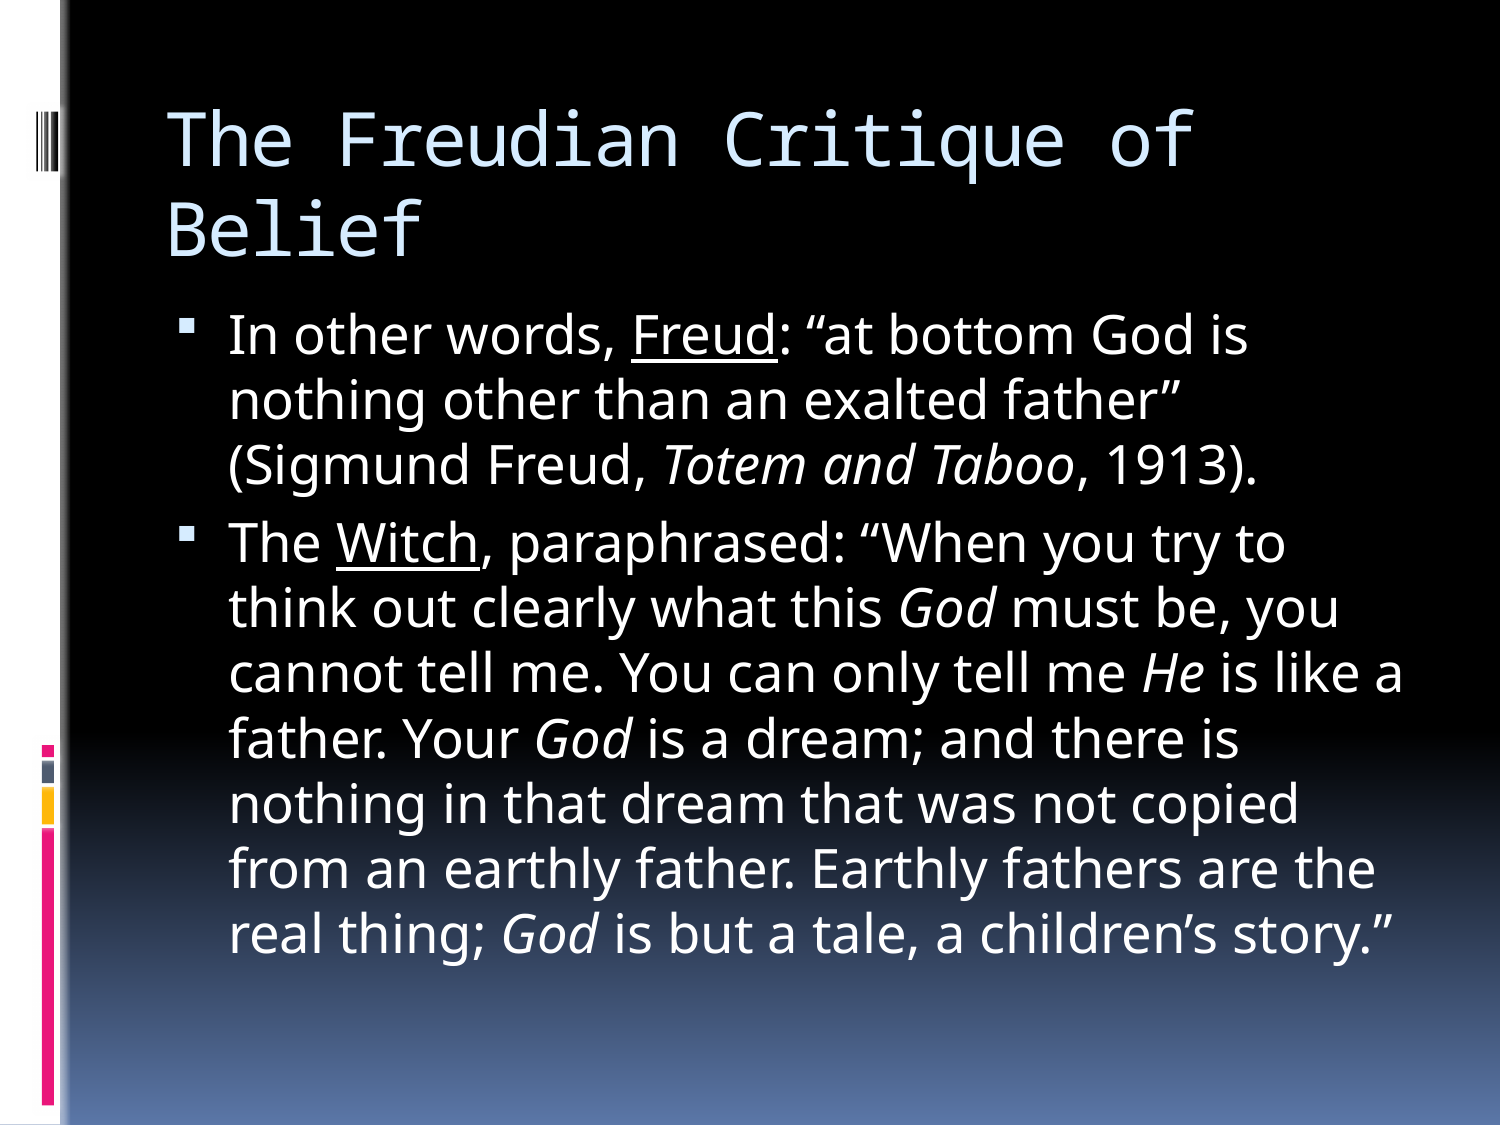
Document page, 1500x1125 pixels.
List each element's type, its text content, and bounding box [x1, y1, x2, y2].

title The Freudian Critique of Belief [150, 83, 1425, 234]
list In other words, Freud: “at bottom God is nothing other than an exalted father” (Sigmund Freud, Totem and Taboo, 1913). The Witch, paraphrased: “When you try to think out clearly what this God must be, you cannot tell me. You can only tell me He is like a father. Your God is a dream; and there is nothing in that dream that was not copied from an earthly father. Earthly fathers are the real thing; God is but a tale, a children’s story.” [150, 292, 1425, 1043]
